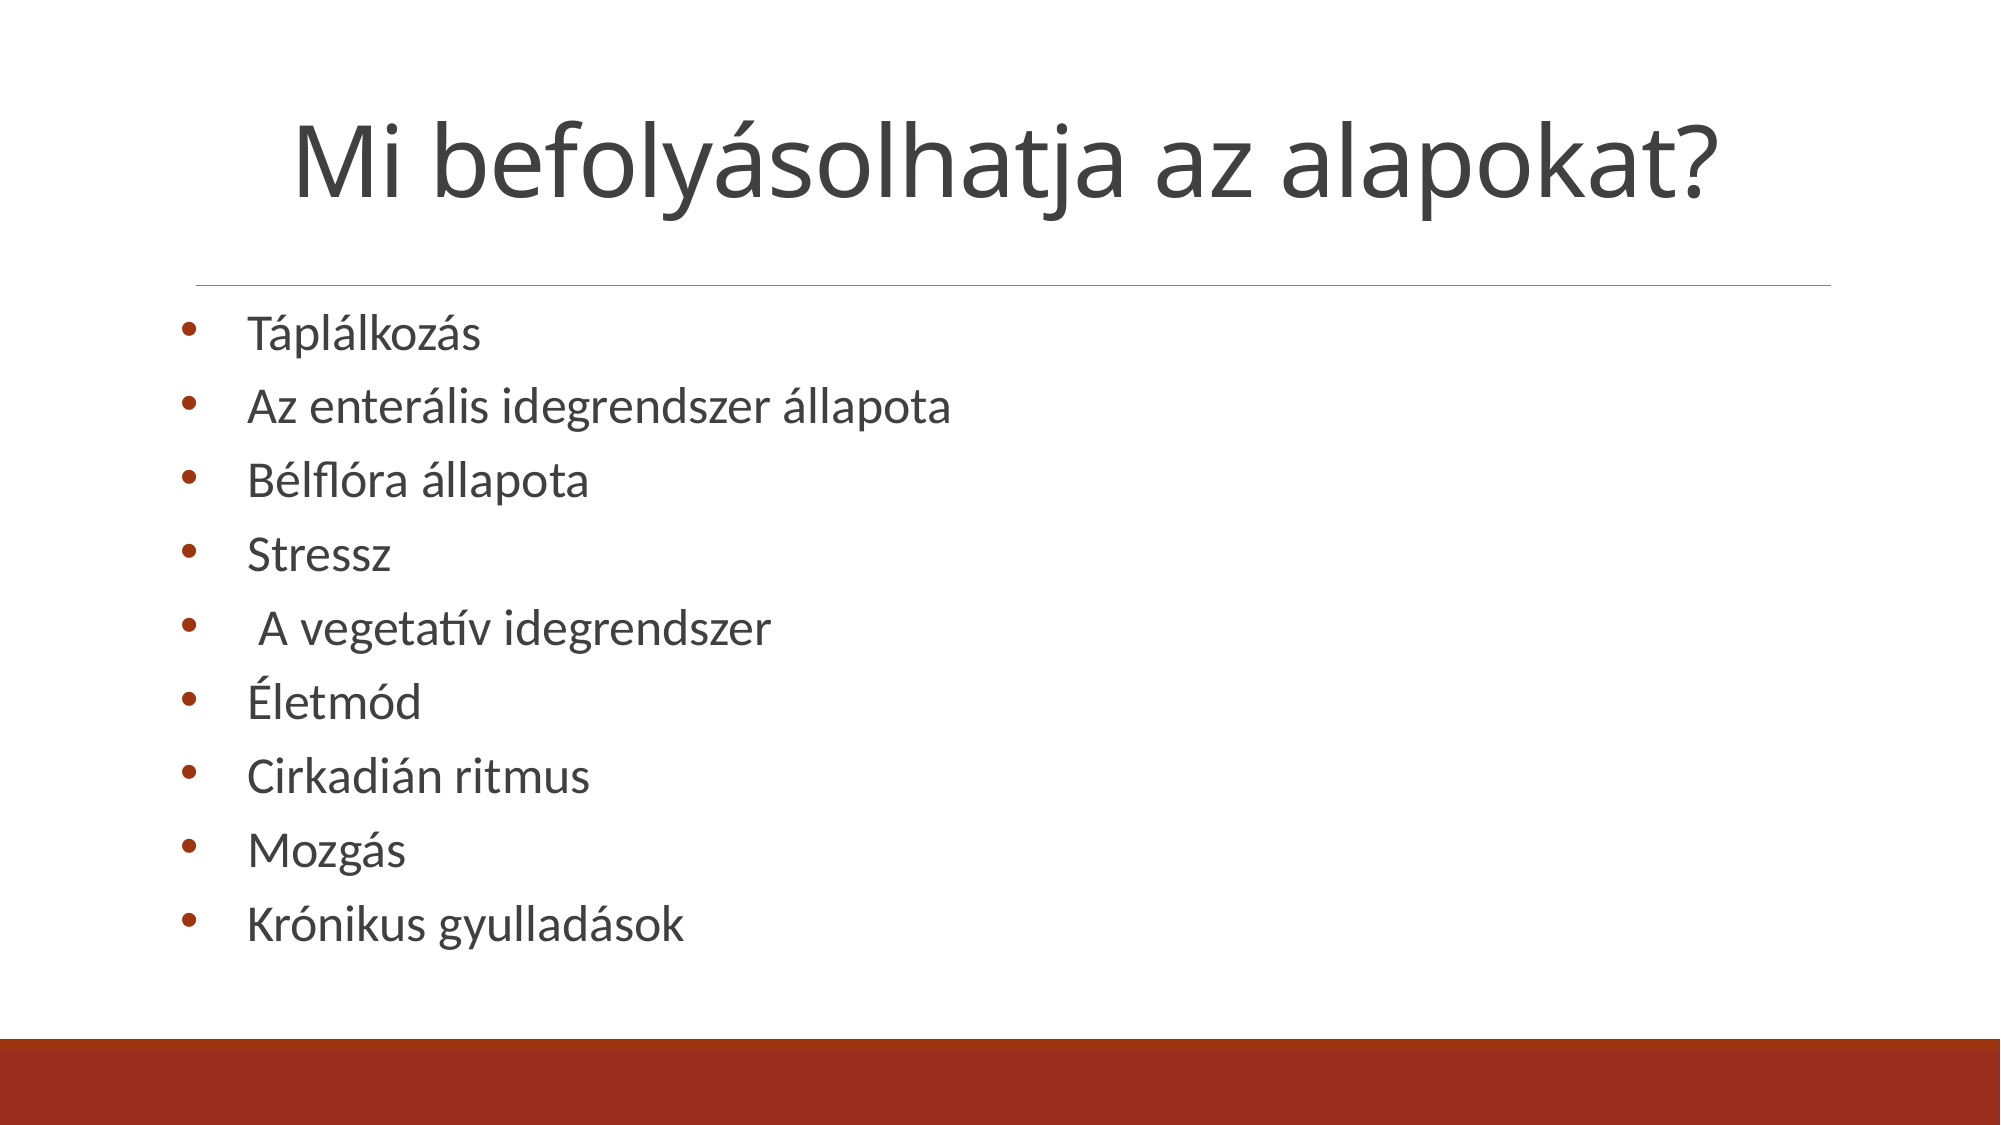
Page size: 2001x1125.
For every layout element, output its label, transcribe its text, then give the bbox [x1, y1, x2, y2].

title Mi befolyásolhatja az alapokat? [180, 47, 1830, 225]
list Táplálkozás Az enterális idegrendszer állapota Bélflóra állapota Stressz A vegetatív idegrendszer Életmód Cirkadián ritmus Mozgás Krónikus gyulladások [180, 302, 1830, 963]
